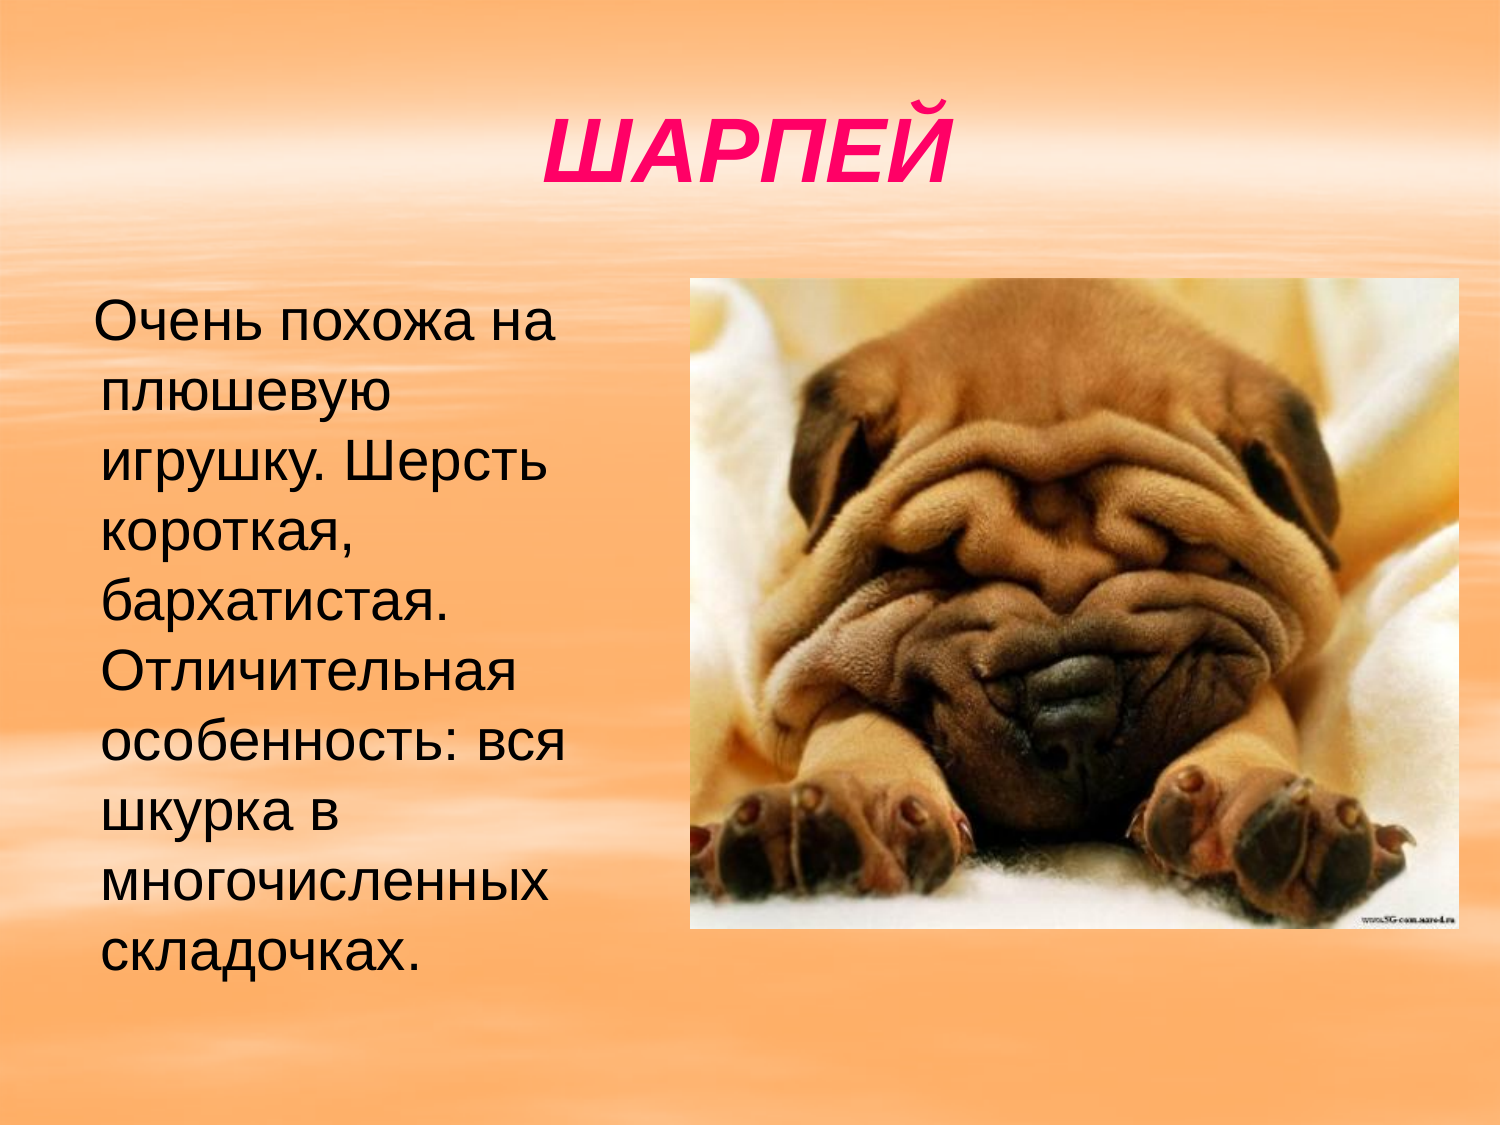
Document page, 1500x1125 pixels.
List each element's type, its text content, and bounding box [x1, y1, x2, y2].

list Очень похожа на плюшевую игрушку. Шерсть короткая, бархатистая. Отличительная особенность: вся шкурка в многочисленных складочках. [29, 275, 609, 1001]
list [690, 278, 1459, 929]
title ШАРПЕЙ [49, 37, 1446, 255]
